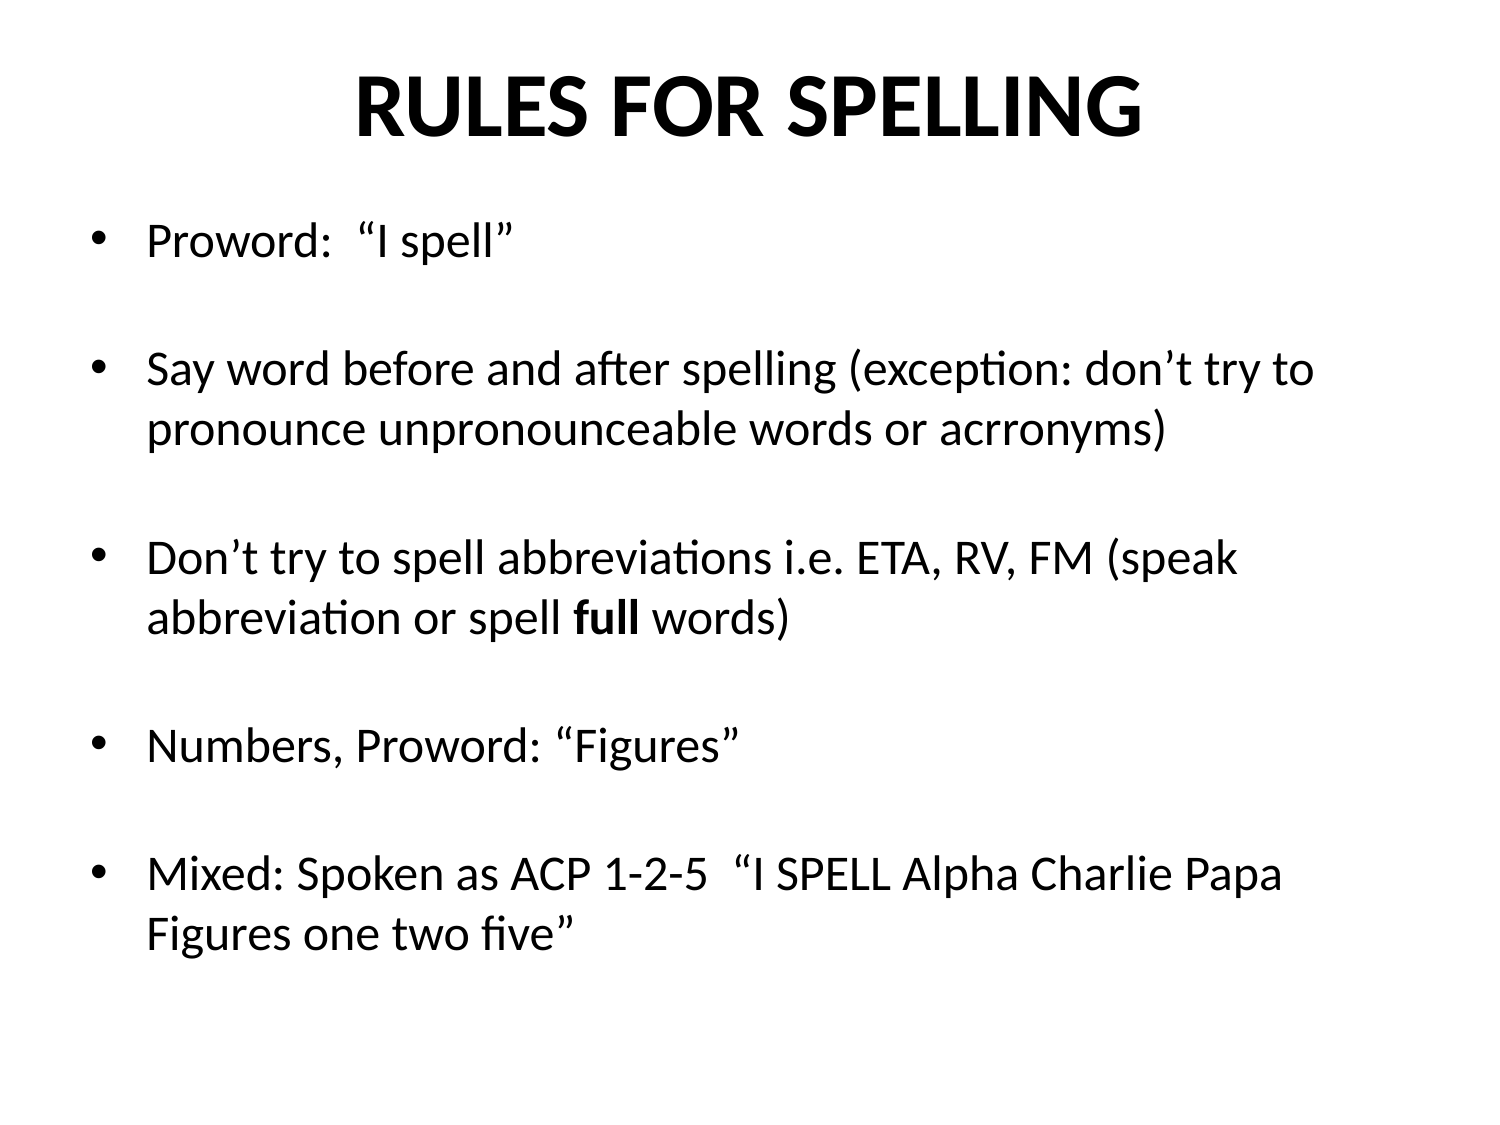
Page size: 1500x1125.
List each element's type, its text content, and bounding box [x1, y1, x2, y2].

list Proword: “I spell” Say word before and after spelling (exception: don’t try to pronounce unpronounceable words or acrronyms) Don’t try to spell abbreviations i.e. ETA, RV, FM (speak abbreviation or spell full words) Numbers, Proword: “Figures” Mixed: Spoken as ACP 1-2-5 “I SPELL Alpha Charlie Papa Figures one two five” [75, 200, 1425, 1005]
title RULES FOR SPELLING [75, 6, 1425, 194]
